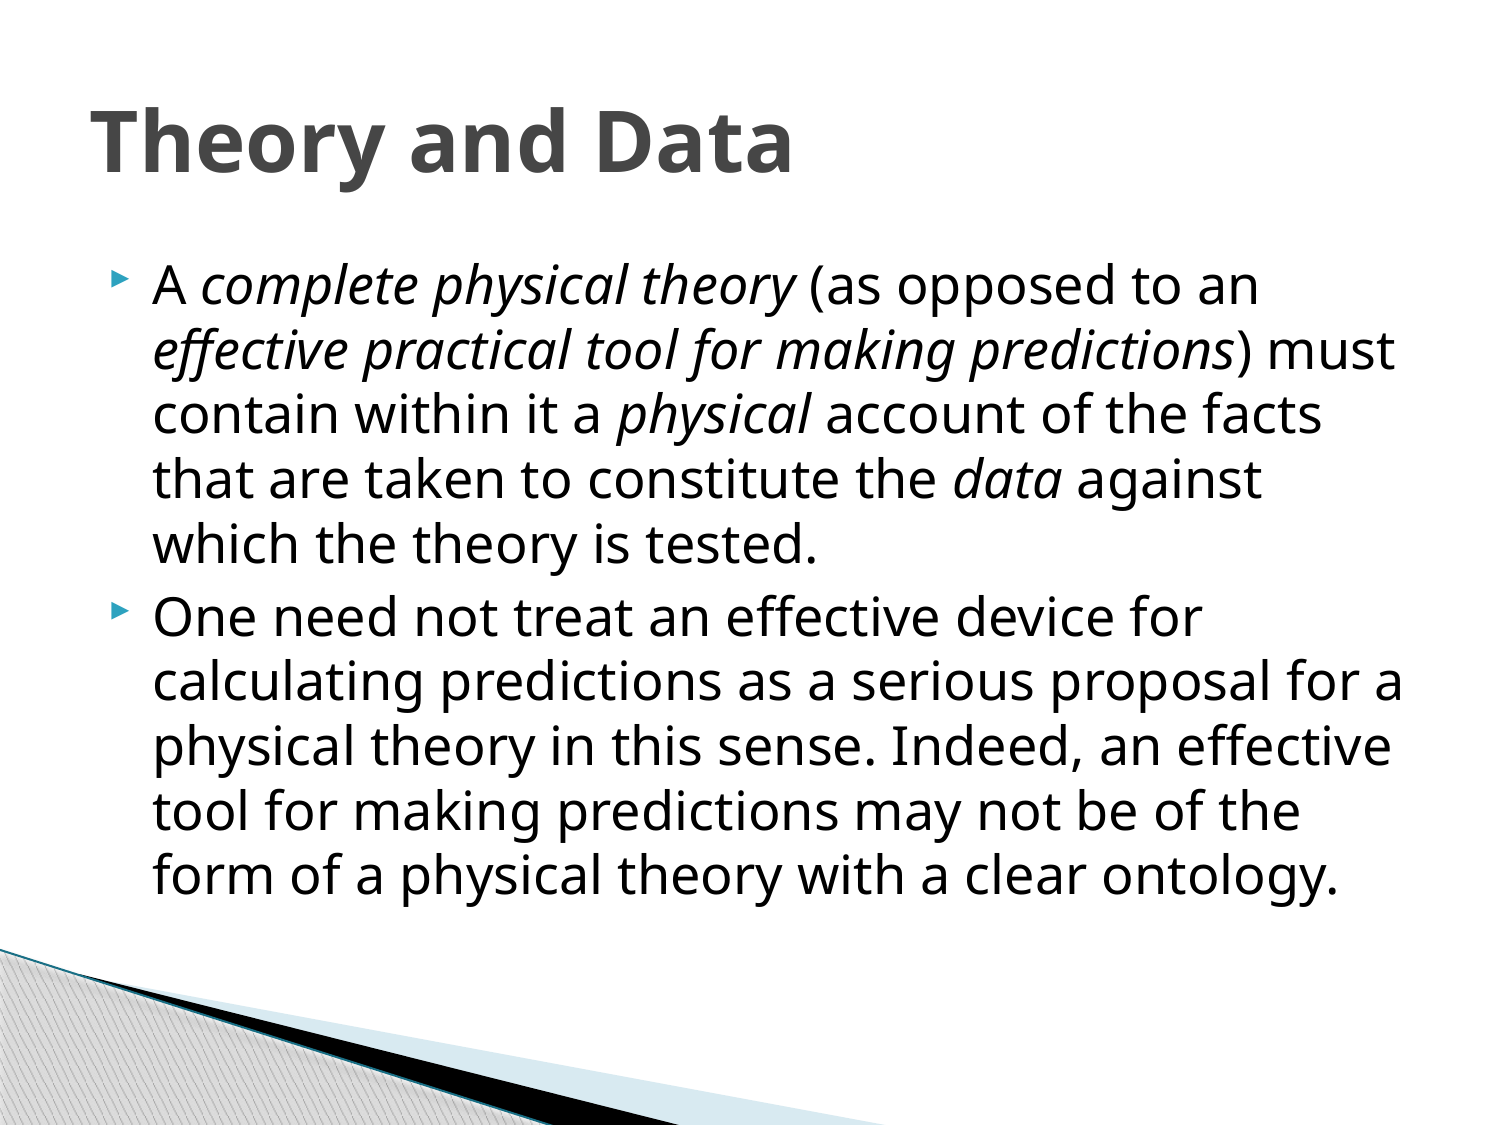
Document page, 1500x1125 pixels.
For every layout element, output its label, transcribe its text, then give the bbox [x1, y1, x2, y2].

list A complete physical theory (as opposed to an effective practical tool for making predictions) must contain within it a physical account of the facts that are taken to constitute the data against which the theory is tested. One need not treat an effective device for calculating predictions as a serious proposal for a physical theory in this sense. Indeed, an effective tool for making predictions may not be of the form of a physical theory with a clear ontology. [75, 243, 1425, 986]
title Theory and Data [75, 45, 1425, 233]
